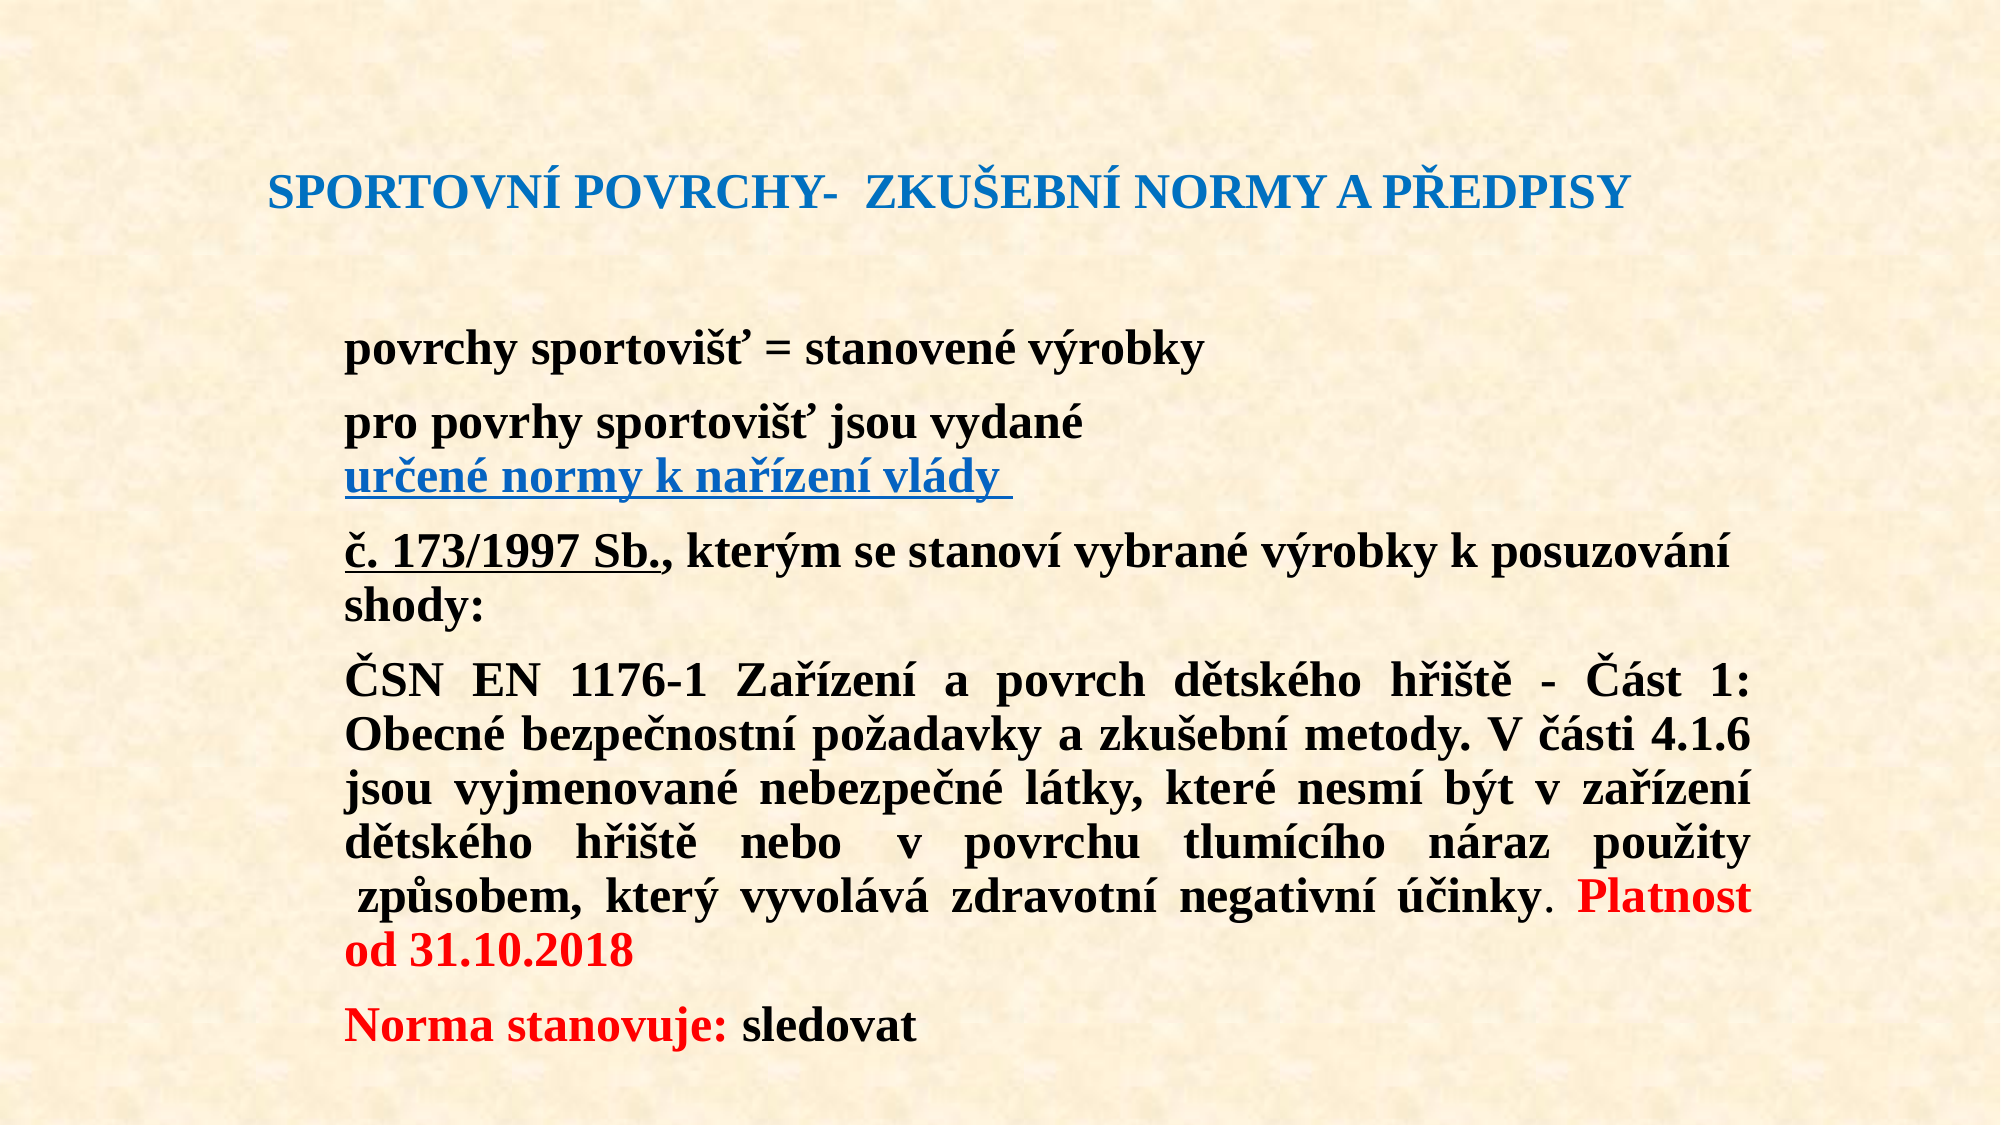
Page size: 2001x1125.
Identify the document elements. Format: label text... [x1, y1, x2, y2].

list povrchy sportovišť = stanovené výrobky pro povrhy sportovišť jsou vydané určené normy k nařízení vlády č. 173/1997 Sb., kterým se stanoví vybrané výrobky k posuzování shody: ČSN EN 1176-1 Zařízení a povrch dětského hřiště - Část 1: Obecné bezpečnostní požadavky a zkušební metody. V části 4.1.6 jsou vyjmenované nebezpečné látky, které nesmí být v zařízení dětského hřiště nebo v povrchu tlumícího náraz použity způsobem, který vyvolává zdravotní negativní účinky. Platnost od 31.10.2018 Norma stanovuje: sledovat [270, 313, 1768, 1125]
picture [0, 0, 2001, 1125]
title sportovní povrchy- zkušební normy a předpisy [252, 96, 1768, 290]
